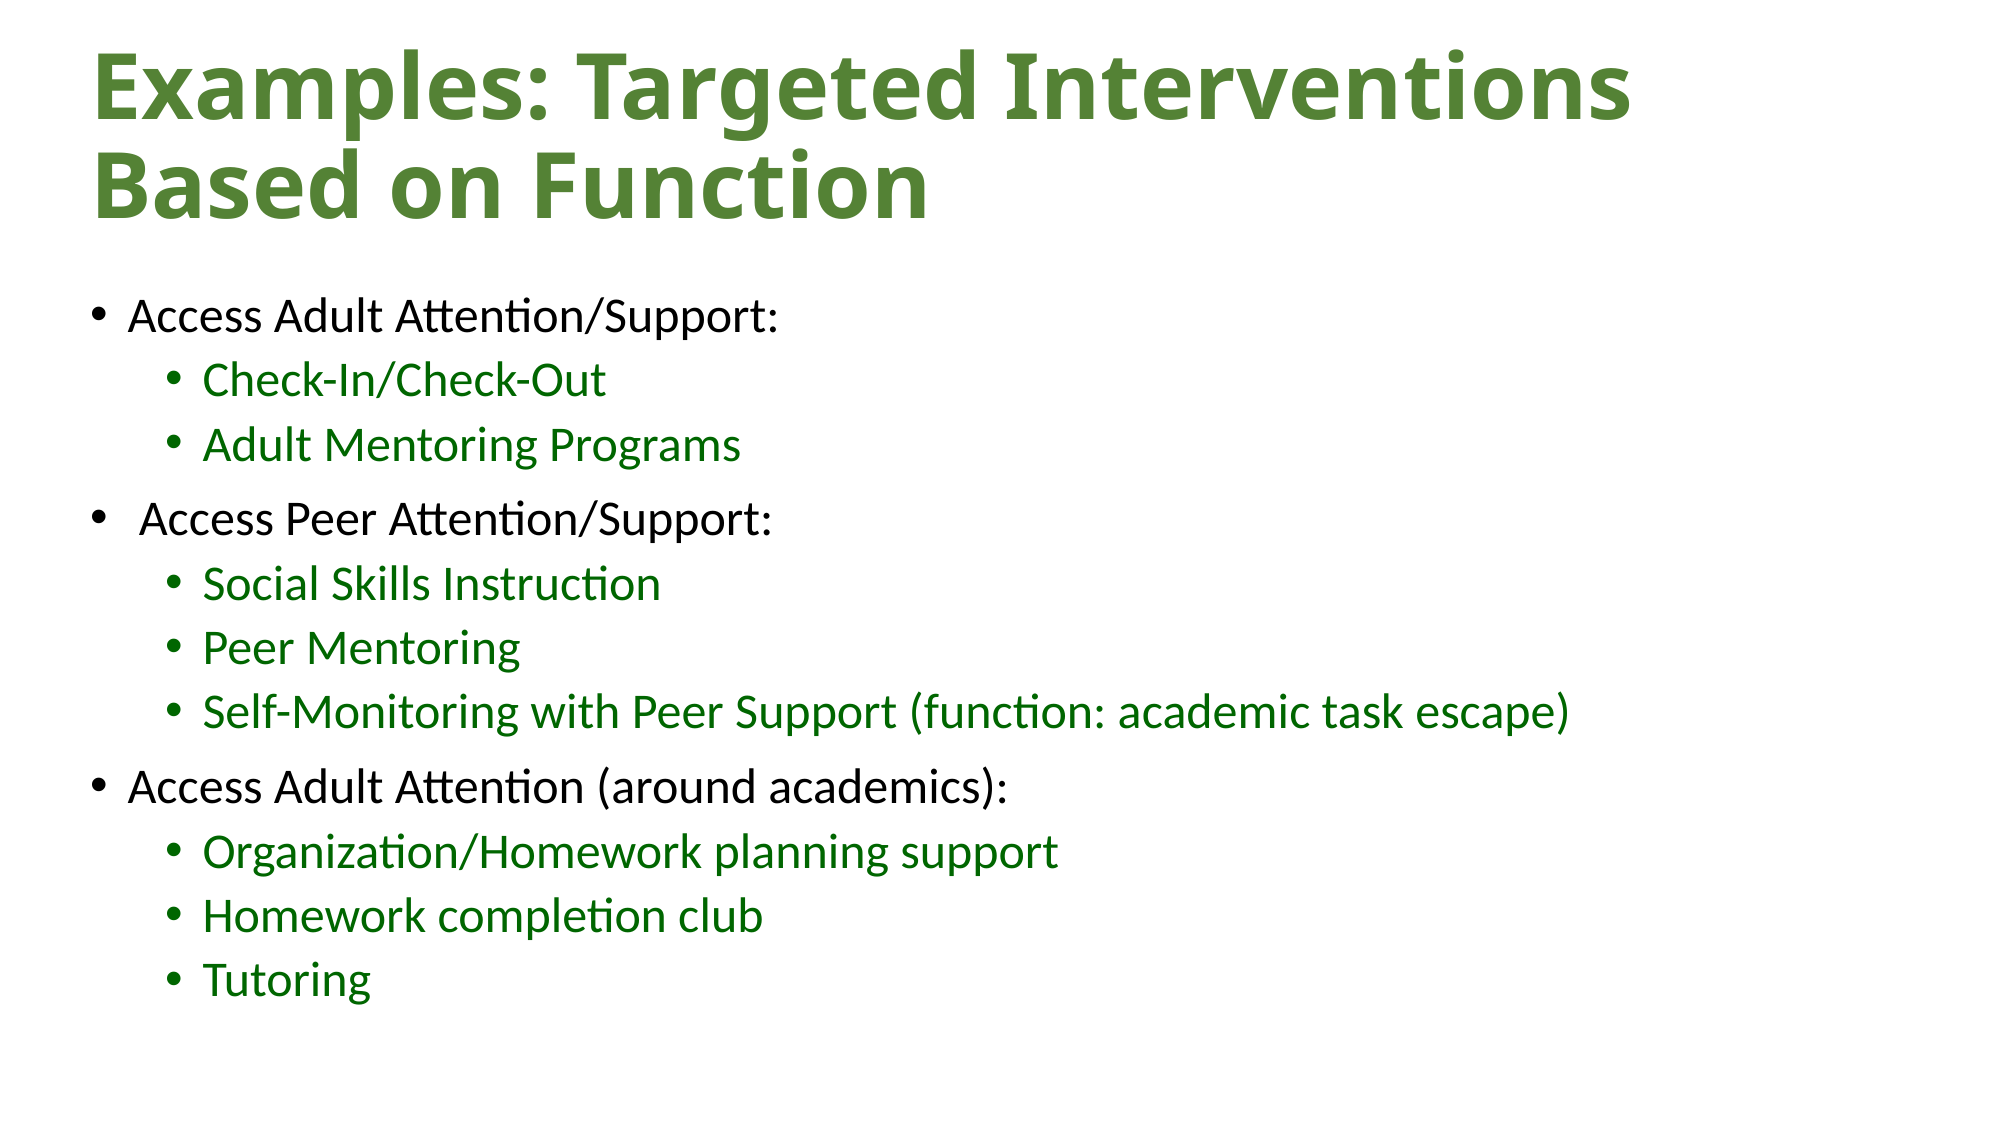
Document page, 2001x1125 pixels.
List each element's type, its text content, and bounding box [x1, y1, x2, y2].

title Examples: Targeted Interventions Based on Function [75, 49, 1871, 229]
list Access Adult Attention/Support: Check-In/Check-Out Adult Mentoring Programs Access Peer Attention/Support: Social Skills Instruction Peer Mentoring Self-Monitoring with Peer Support (function: academic task escape) Access Adult Attention (around academics): Organization/Homework planning support Homework completion club Tutoring [75, 281, 1898, 1026]
